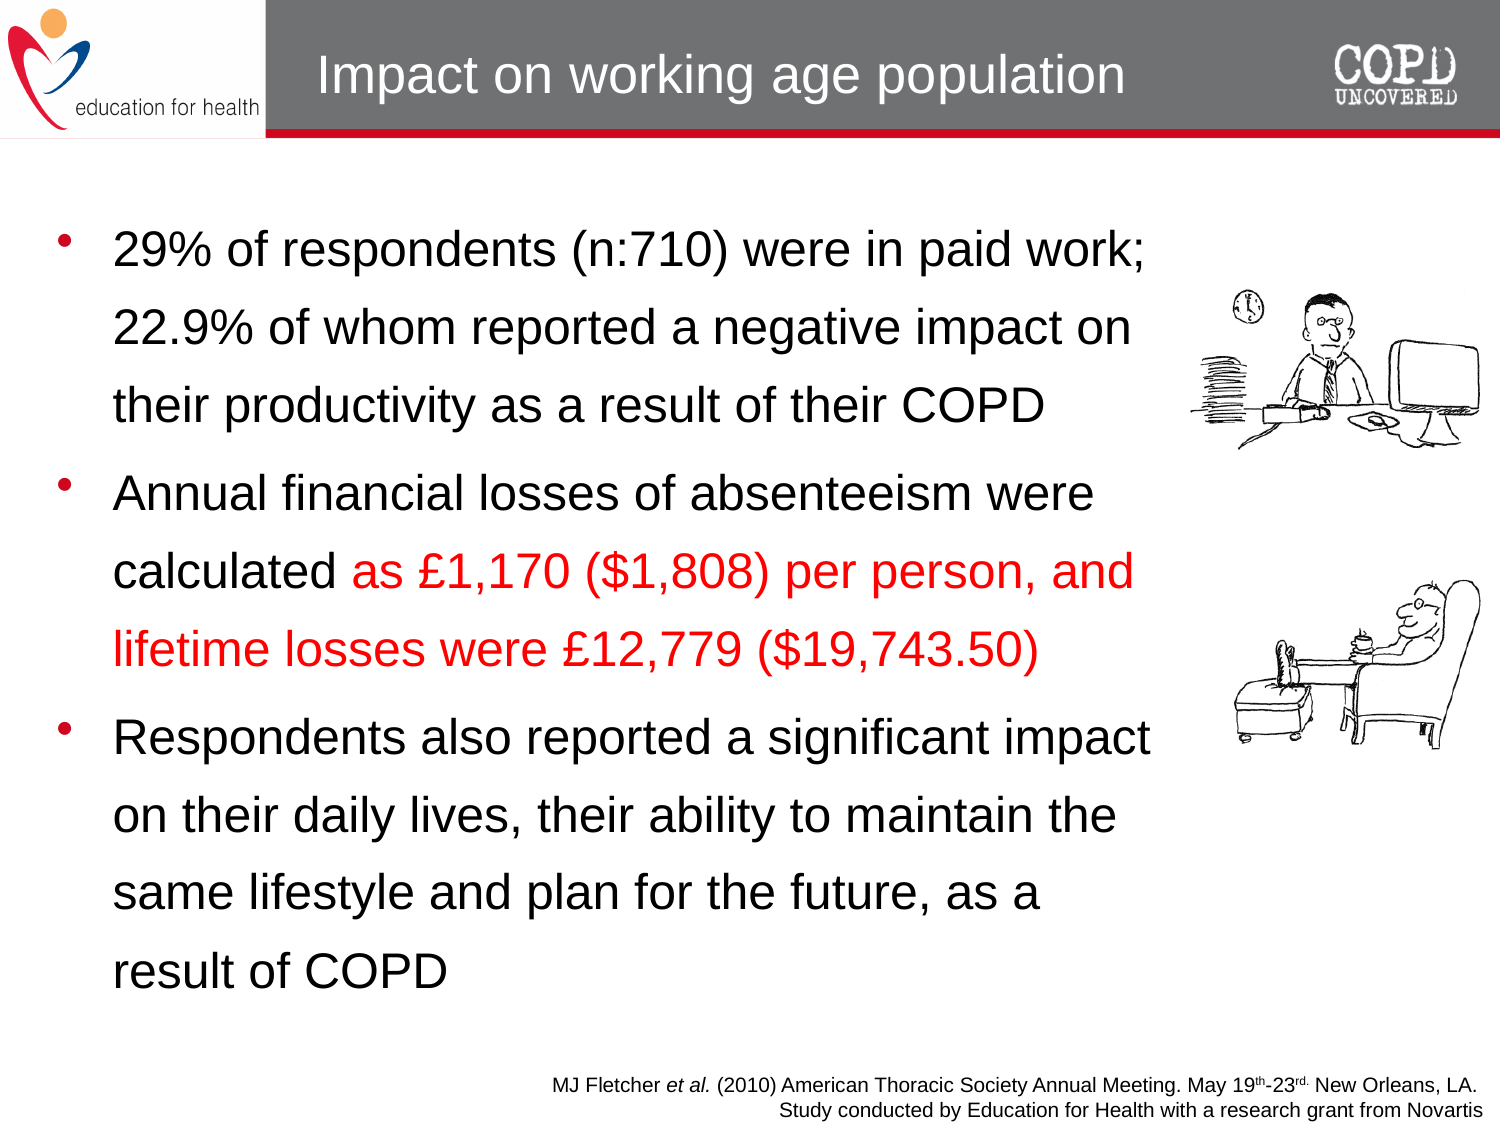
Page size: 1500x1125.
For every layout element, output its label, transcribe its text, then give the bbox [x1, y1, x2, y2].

picture [0, 0, 1500, 1125]
list 29% of respondents (n:710) were in paid work; 22.9% of whom reported a negative impact on their productivity as a result of their COPD Annual financial losses of absenteeism were calculated as £1,170 ($1,808) per person, and lifetime losses were £12,779 ($19,743.50) Respondents also reported a significant impact on their daily lives, their ability to maintain the same lifestyle and plan for the future, as a result of COPD [41, 190, 1179, 1021]
title Impact on working age population [300, 18, 1318, 126]
text_box MJ Fletcher et al. (2010) American Thoracic Society Annual Meeting. May 19th-23rd. New Orleans, LA. Study conducted by Education for Health with a research grant from Novartis [474, 1063, 1499, 1125]
